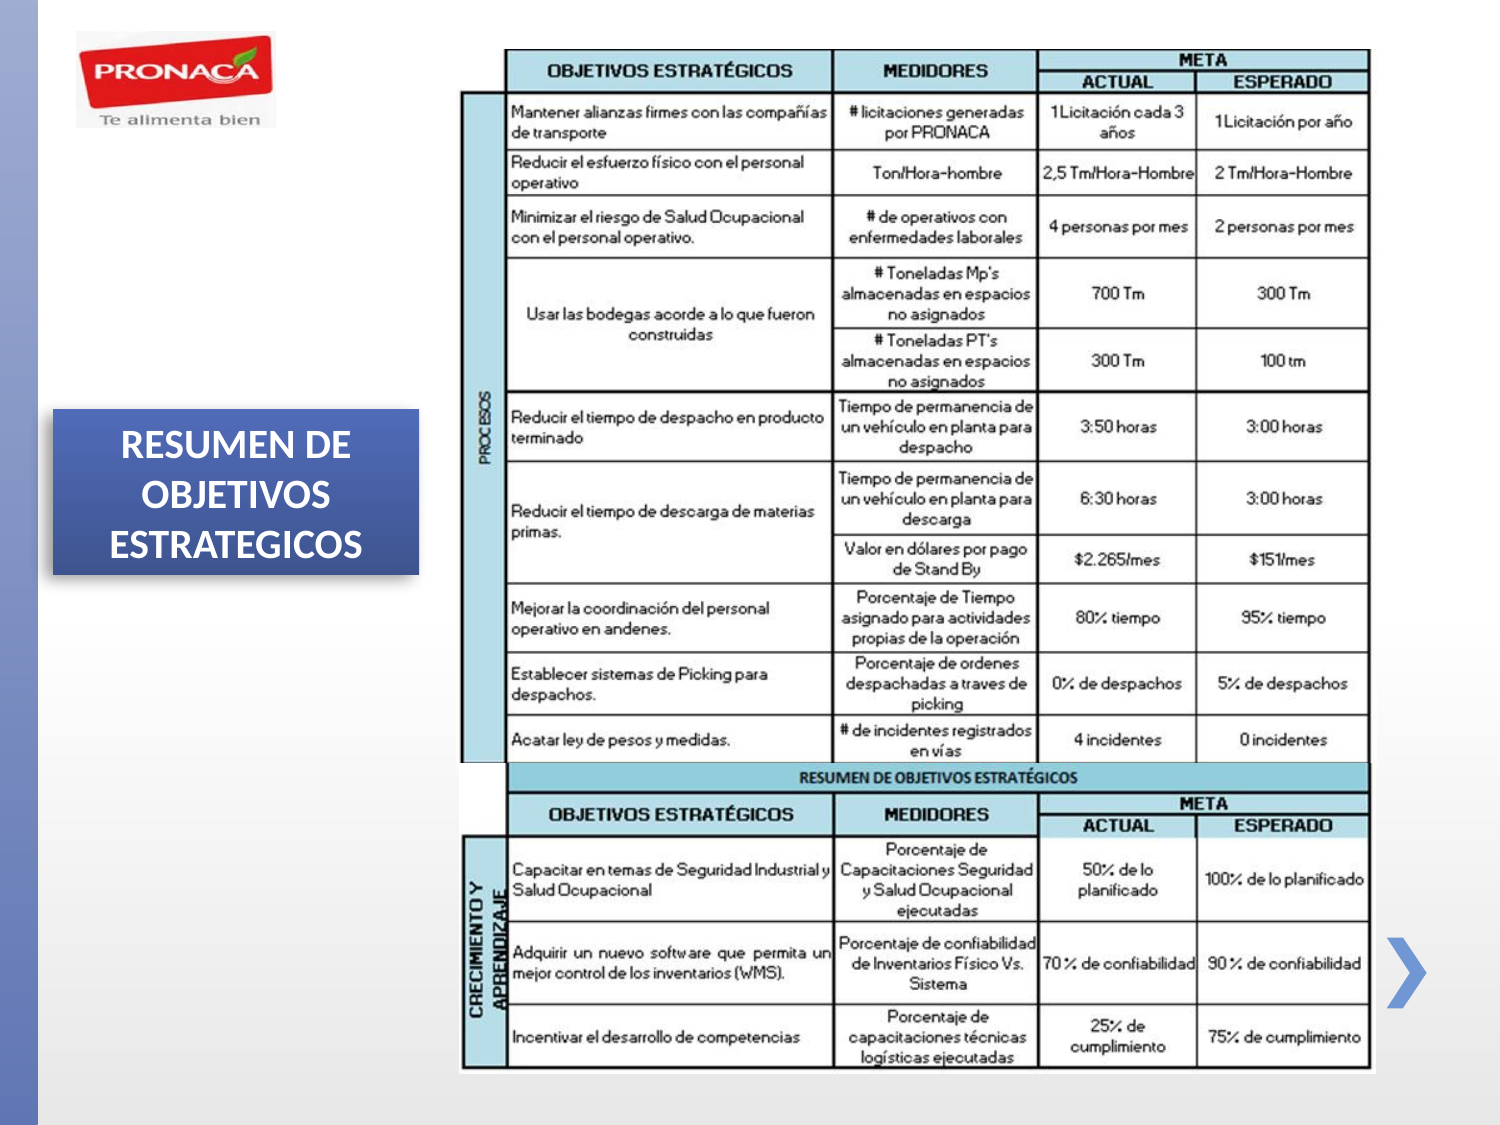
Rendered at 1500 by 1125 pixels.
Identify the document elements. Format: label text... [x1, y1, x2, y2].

picture [76, 30, 276, 128]
text_box RESUMEN DE OBJETIVOS ESTRATEGICOS [53, 409, 420, 575]
picture [455, 49, 1377, 1074]
